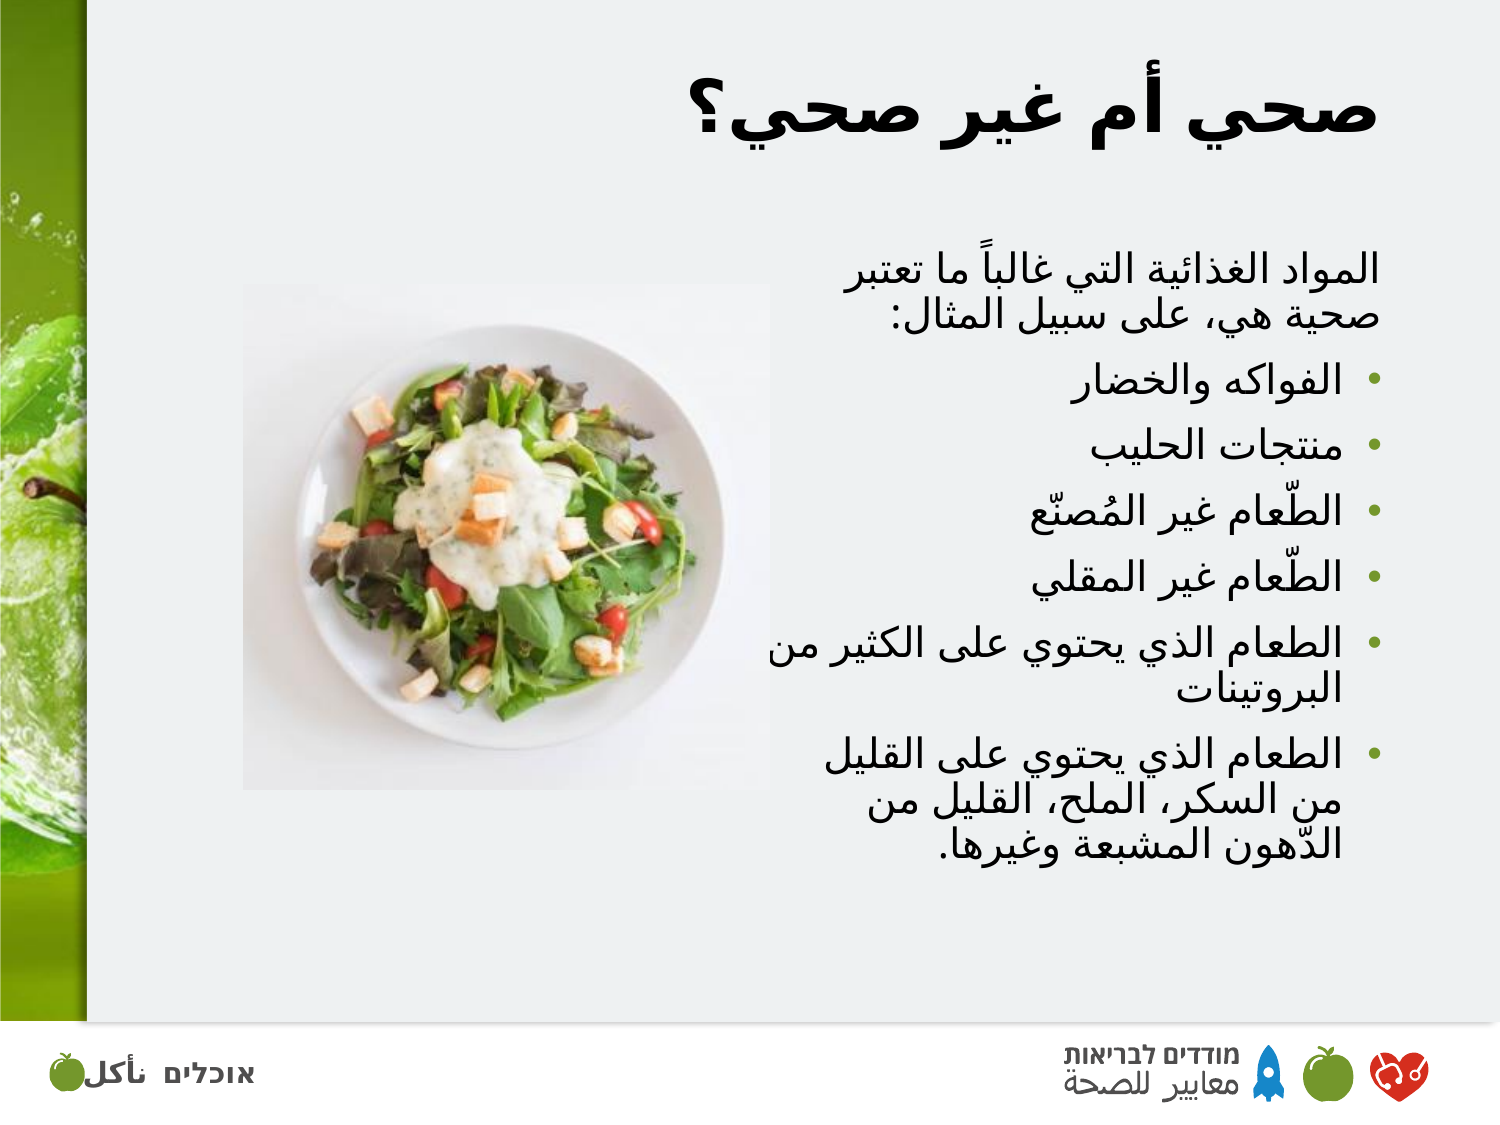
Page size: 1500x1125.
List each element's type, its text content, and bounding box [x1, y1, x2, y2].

picture [0, 0, 86, 1021]
picture [243, 284, 770, 791]
title صحي أم غير صحي؟ [103, 0, 1397, 218]
list المواد الغذائیة التي غالباً ما تعتبر صحیة هي، على سبیل المثال: الفواكه والخضار منتجات الحليب الطّعام غير المُصنّع الطّعام غير المقلي الطعام الذي يحتوي على الكثير من البروتينات الطعام الذي يحتوي على القليل من السكر، الملح، القليل من الدّهون المشبعة وغيرها. [750, 239, 1397, 891]
